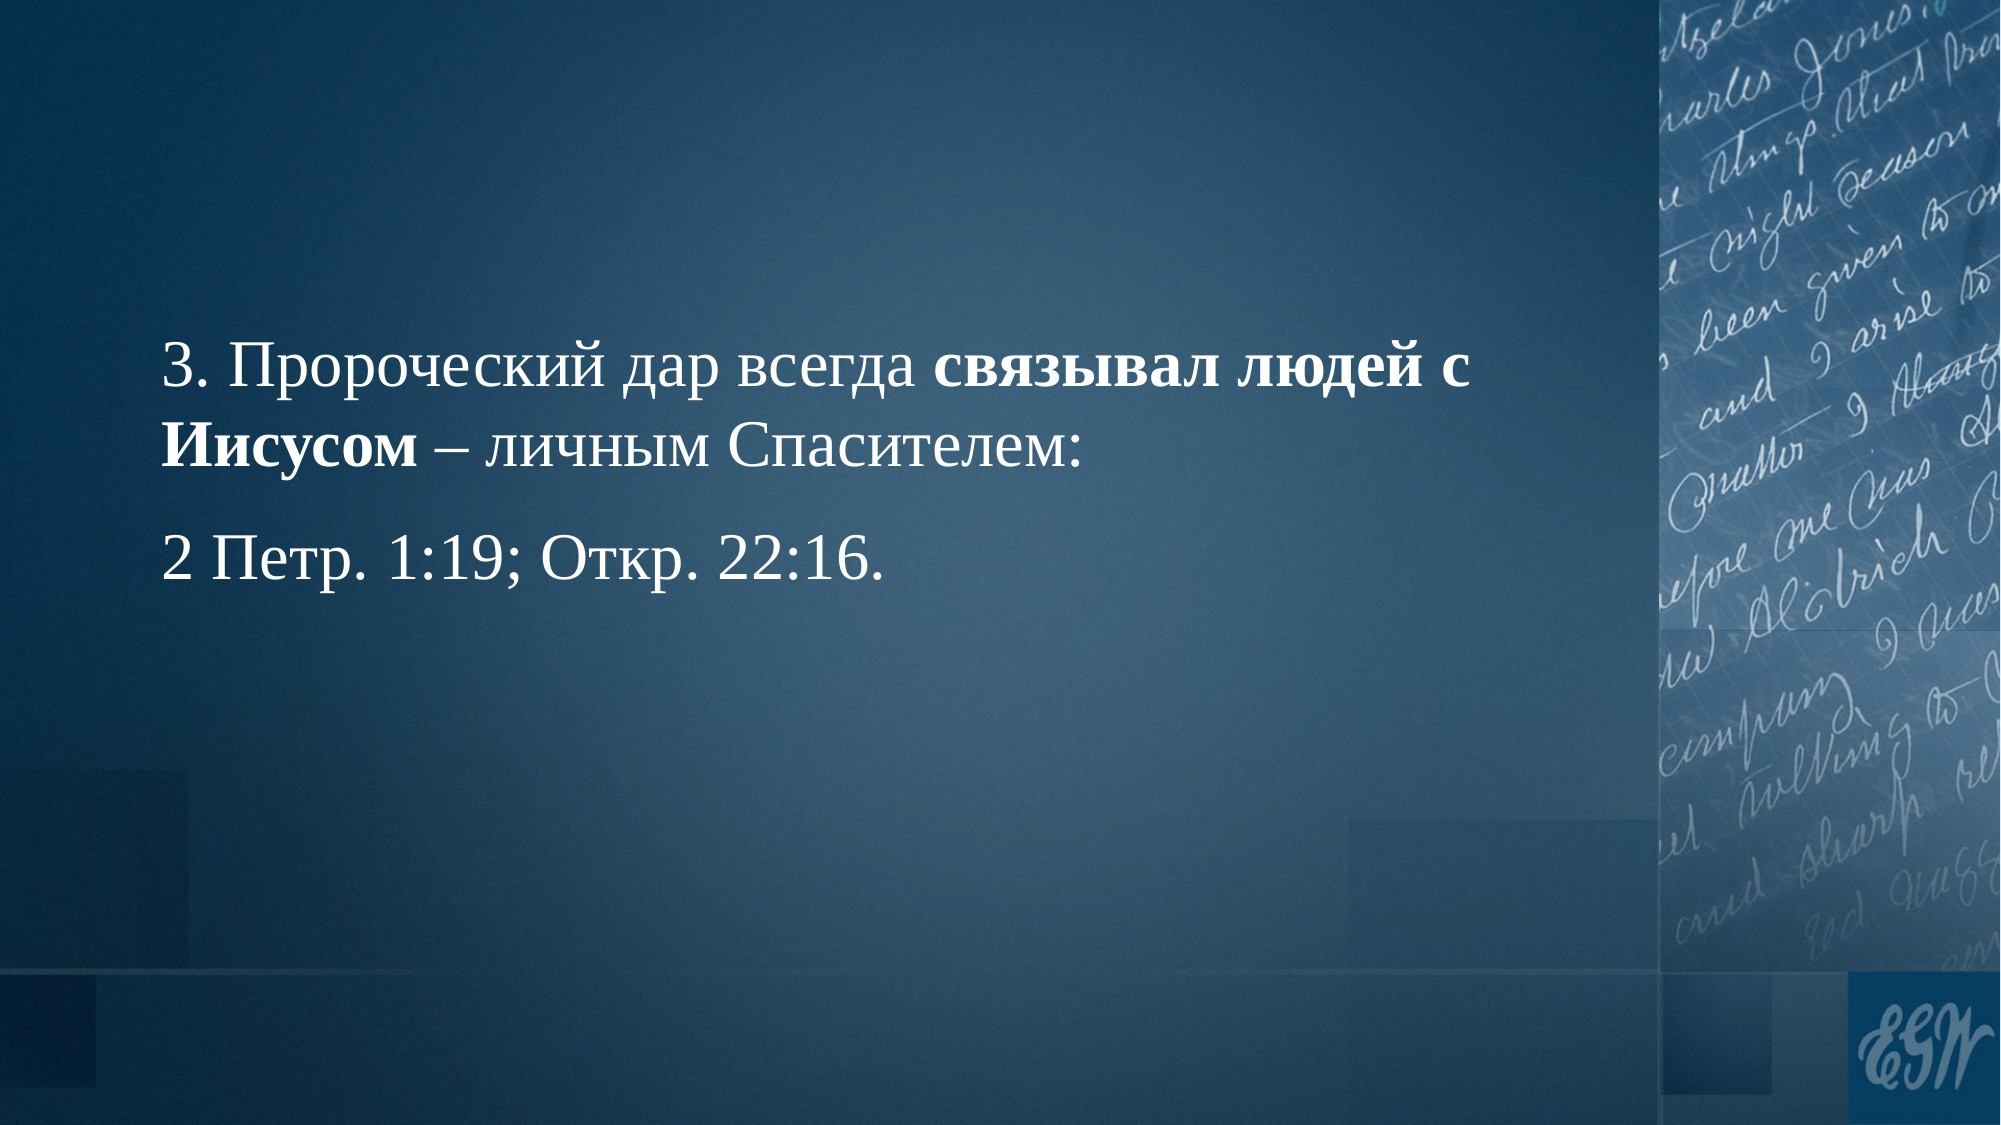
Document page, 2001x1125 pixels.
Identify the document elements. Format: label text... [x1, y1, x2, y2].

text_box 3. Пророческий дар всегда связывал людей с Иисусом – личным Спасителем: 2 Петр. 1:19; Откр. 22:16. [146, 312, 1489, 601]
picture [0, 0, 2001, 1125]
